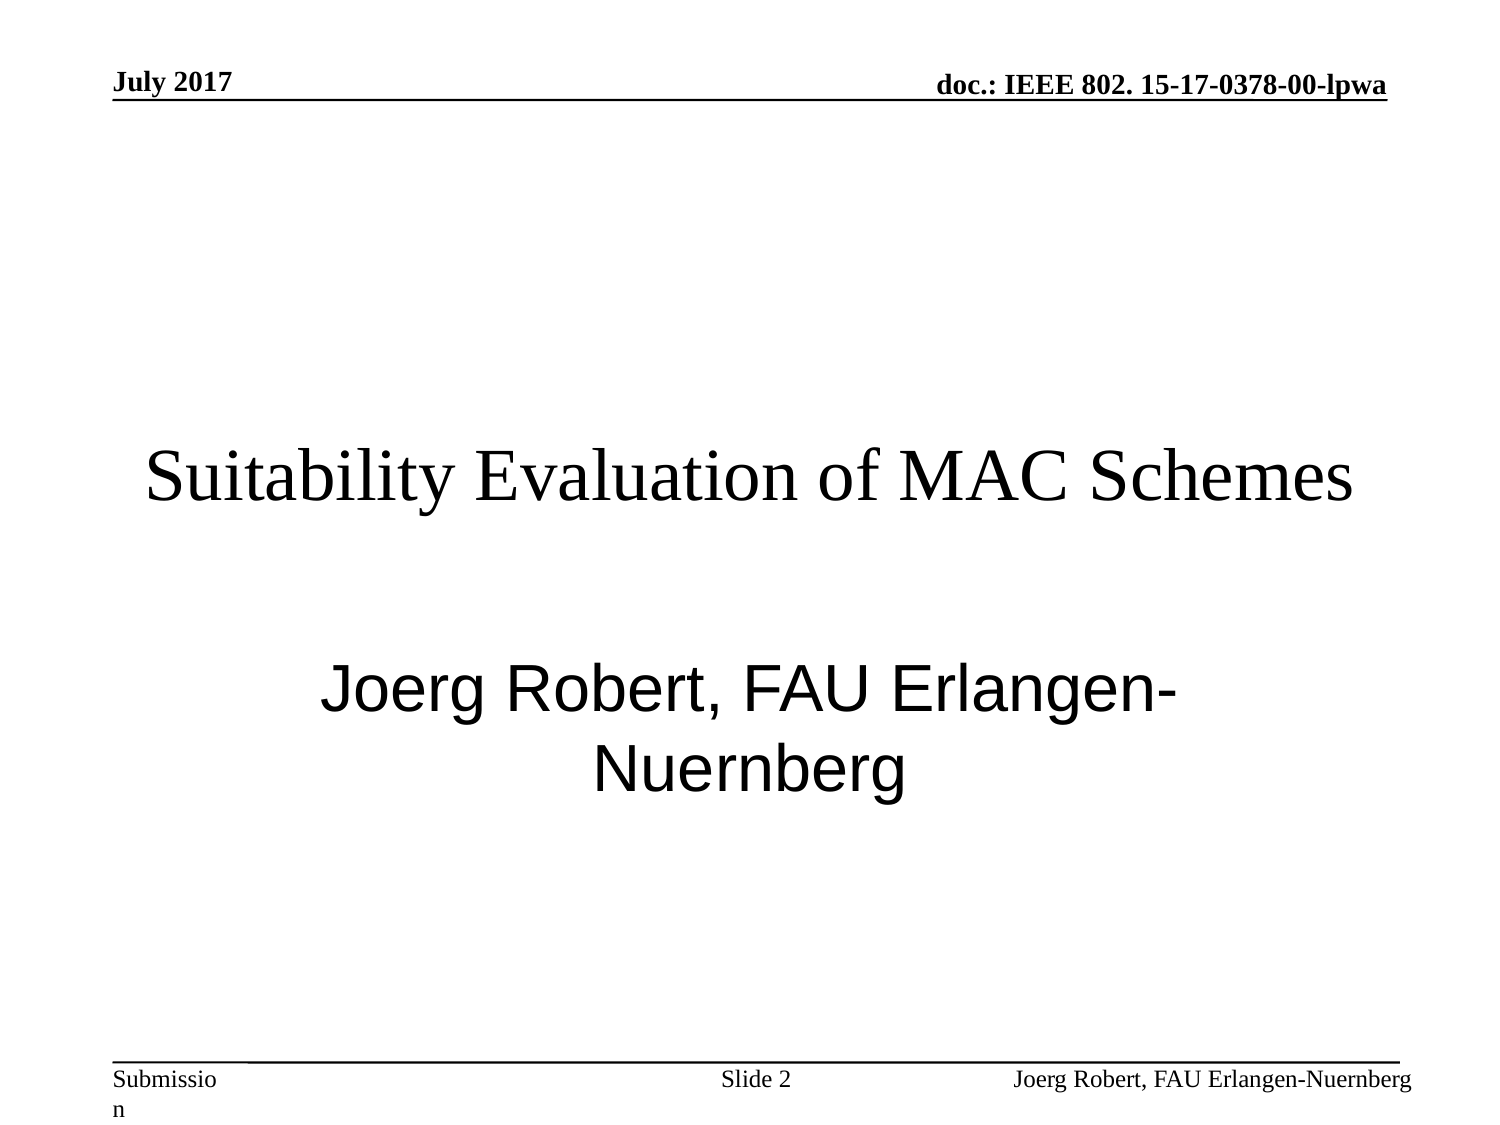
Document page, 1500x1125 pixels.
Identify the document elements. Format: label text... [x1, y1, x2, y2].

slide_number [112, 62, 375, 98]
footer Joerg Robert, FAU Erlangen-Nuernberg [900, 1062, 1413, 1093]
slide_number Slide 2 [720, 1062, 792, 1093]
subtitle Joerg Robert, FAU Erlangen-Nuernberg [225, 637, 1275, 925]
title Suitability Evaluation of MAC Schemes [112, 349, 1388, 591]
